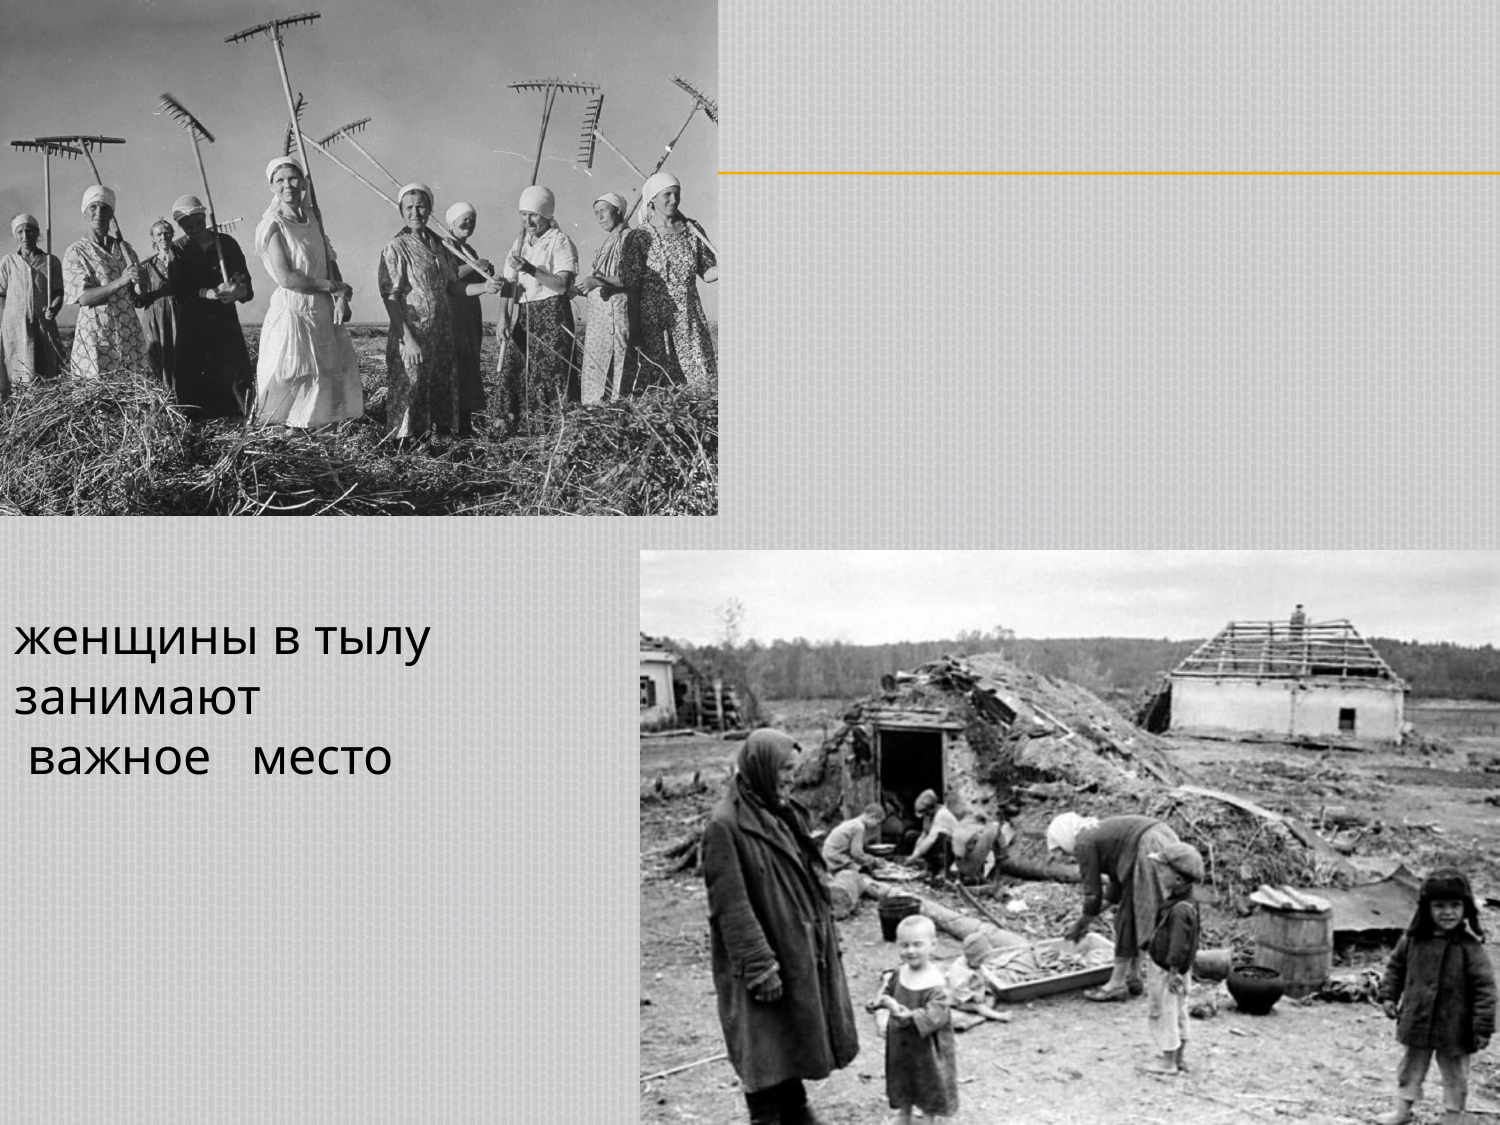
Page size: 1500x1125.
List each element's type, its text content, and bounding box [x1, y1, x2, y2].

text_box женщины в тылу занимают важное место [0, 597, 629, 793]
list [0, 0, 718, 516]
picture [639, 550, 1500, 1125]
